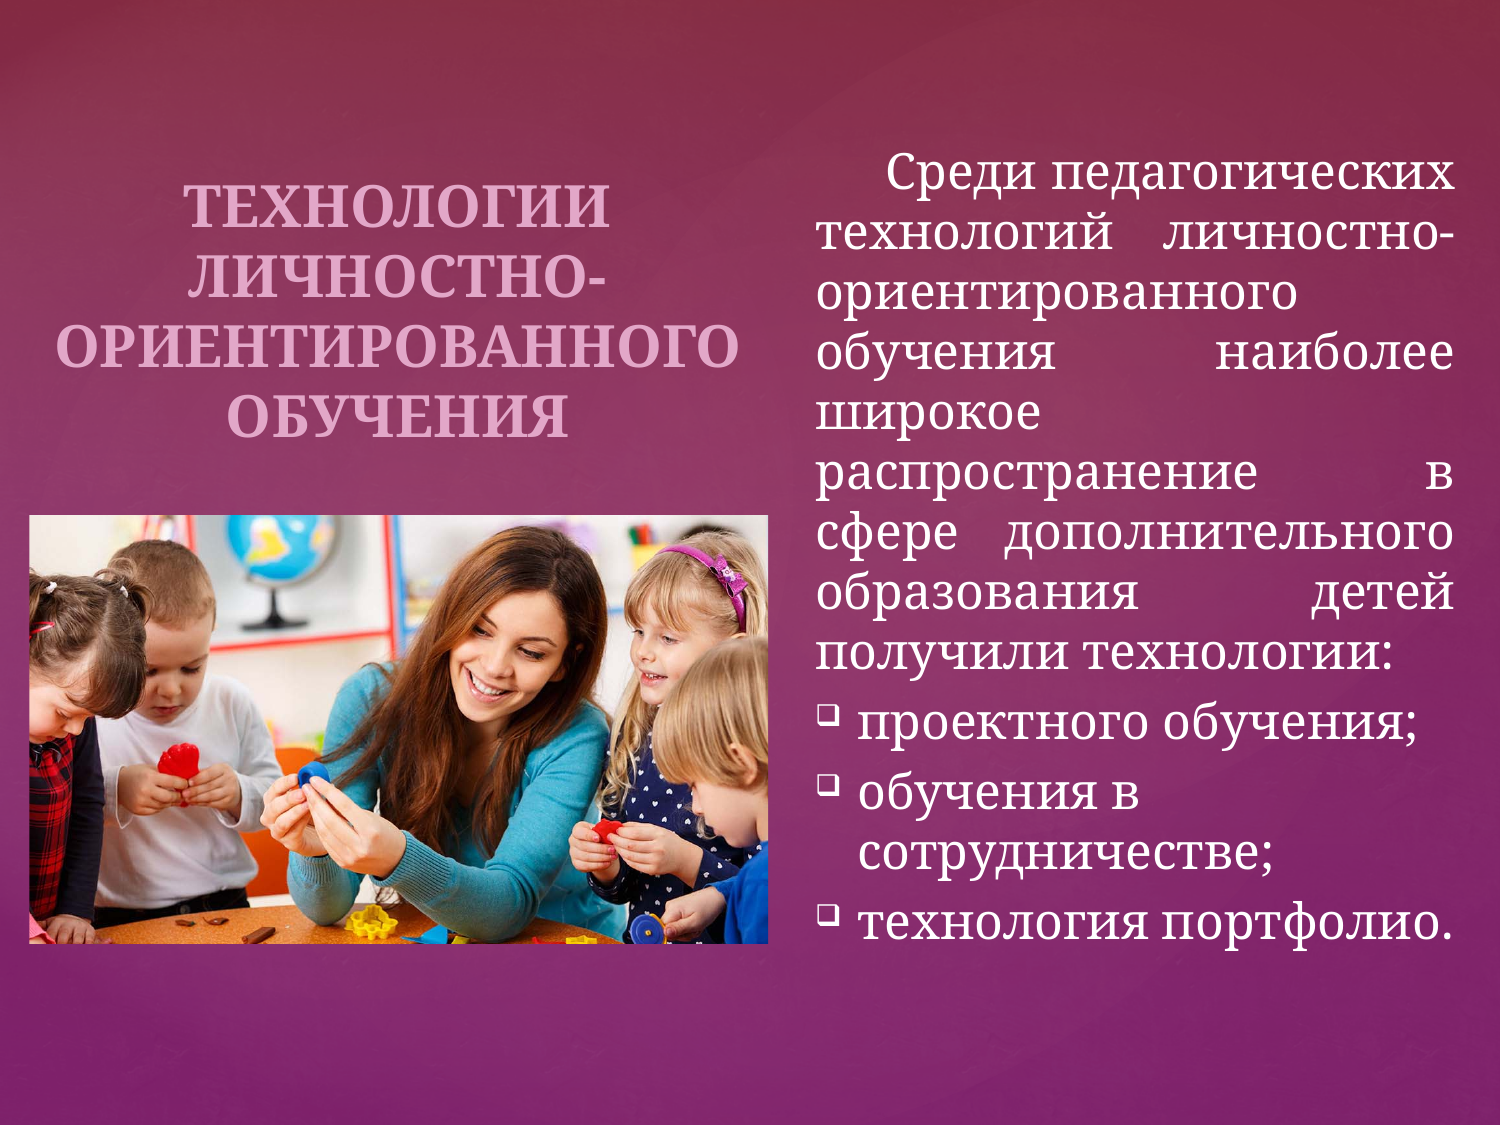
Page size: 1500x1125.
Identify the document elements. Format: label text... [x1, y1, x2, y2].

title ТЕХНОЛОГИИ ЛИЧНОСТНО-ОРИЕНТИРОВАННОГО ОБУЧЕНИЯ [27, 90, 769, 457]
list Среди педагогических технологий личностно-ориентированного обучения наиболее широкое распространение в сфере дополнительного образования детей получили технологии: проектного обучения; обучения в сотрудничестве; технология портфолио. [797, 113, 1471, 976]
picture [28, 514, 769, 945]
